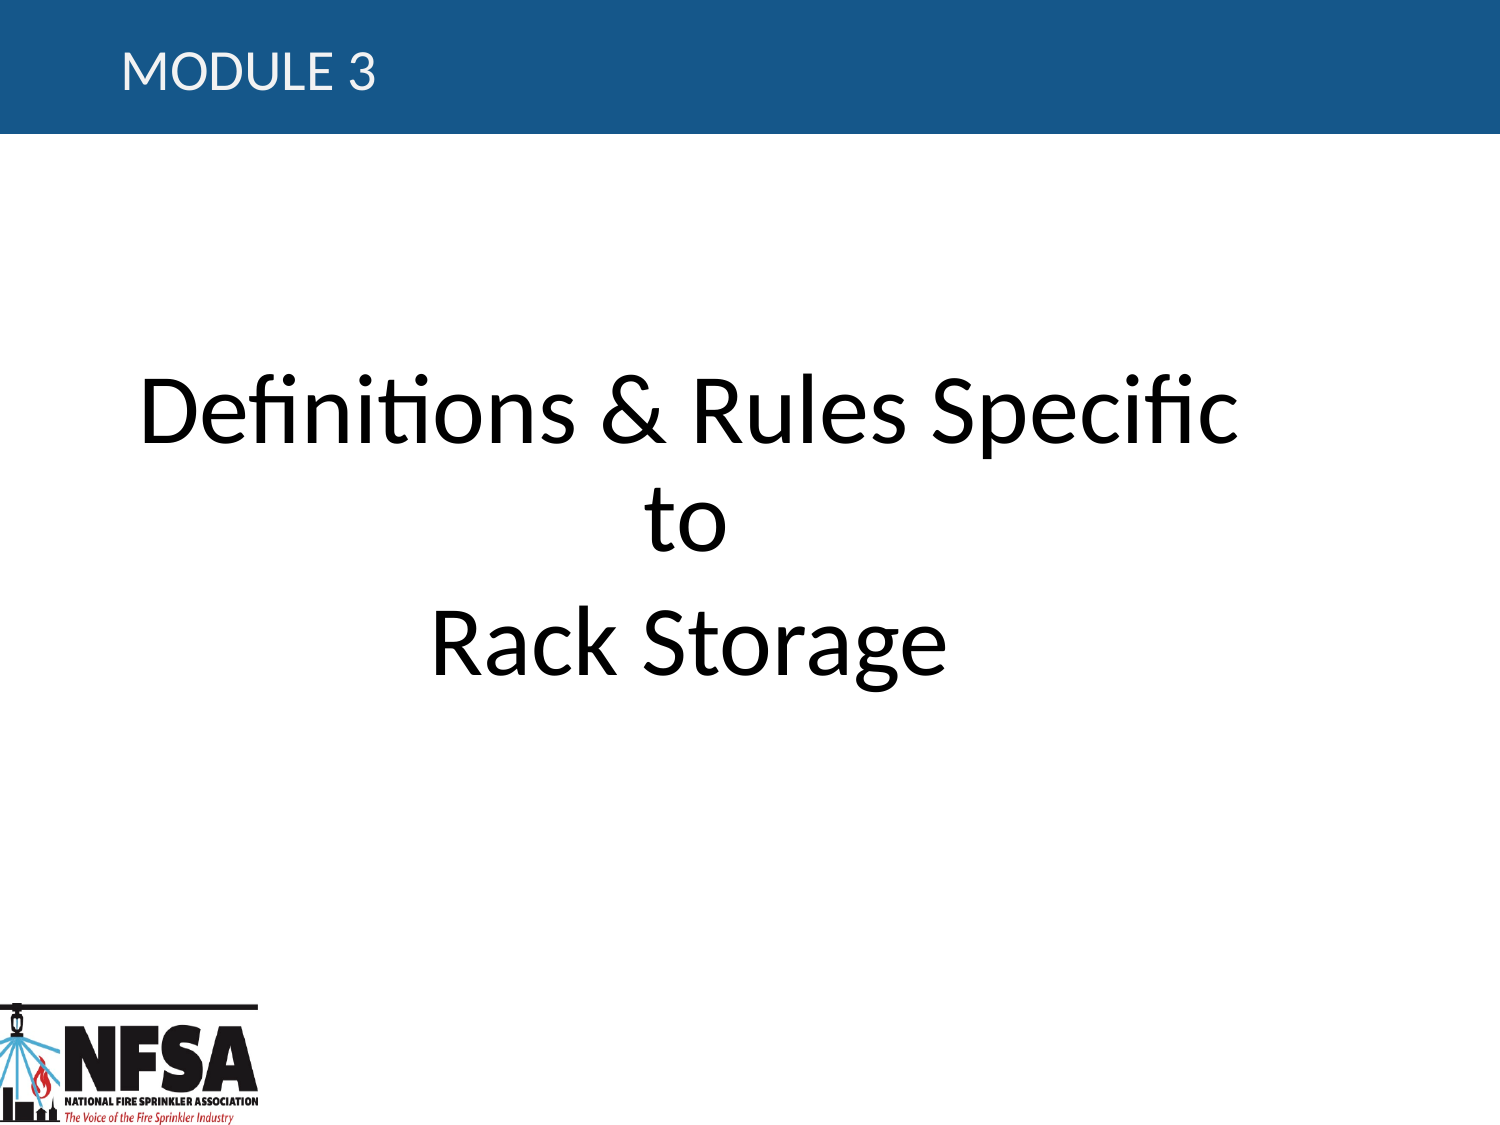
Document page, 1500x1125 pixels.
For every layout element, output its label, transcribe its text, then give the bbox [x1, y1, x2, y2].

list Definitions & Rules Specific to Rack Storage [87, 349, 1292, 1103]
picture [0, 1003, 258, 1125]
title Module 3 [105, 22, 1310, 122]
